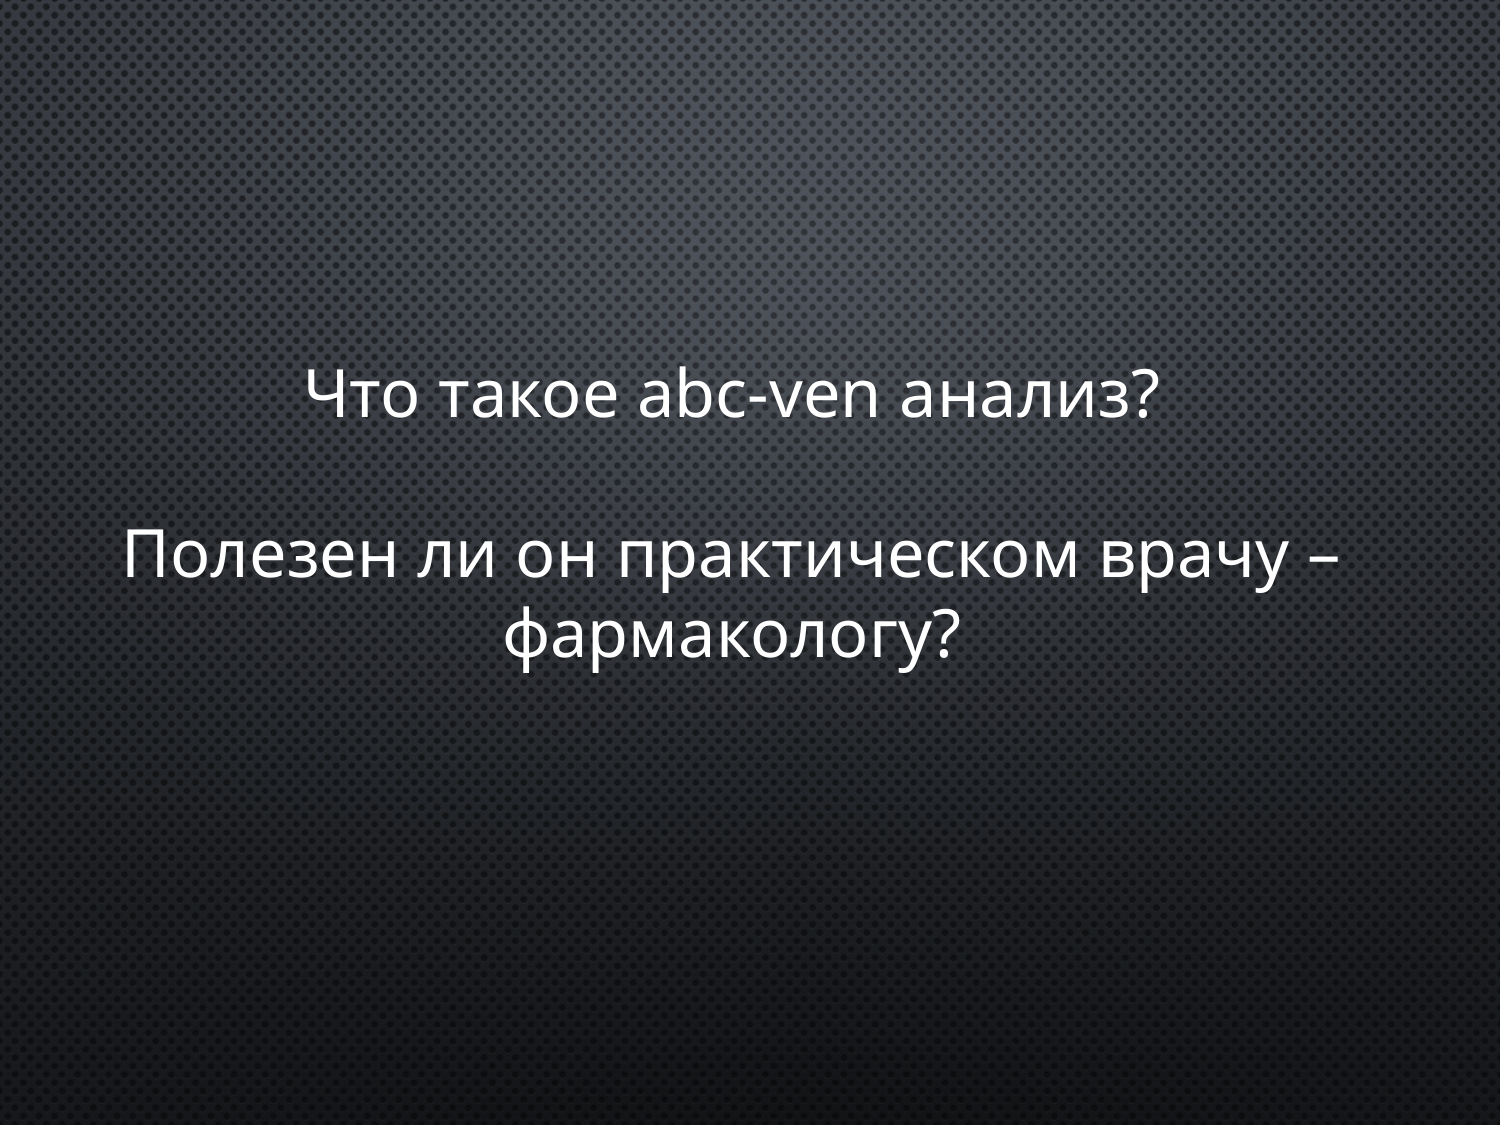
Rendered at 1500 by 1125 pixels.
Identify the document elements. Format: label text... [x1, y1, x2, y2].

text_box Что такое abc-ven анализ? Полезен ли он практическом врачу – фармакологу? [87, 343, 1376, 678]
